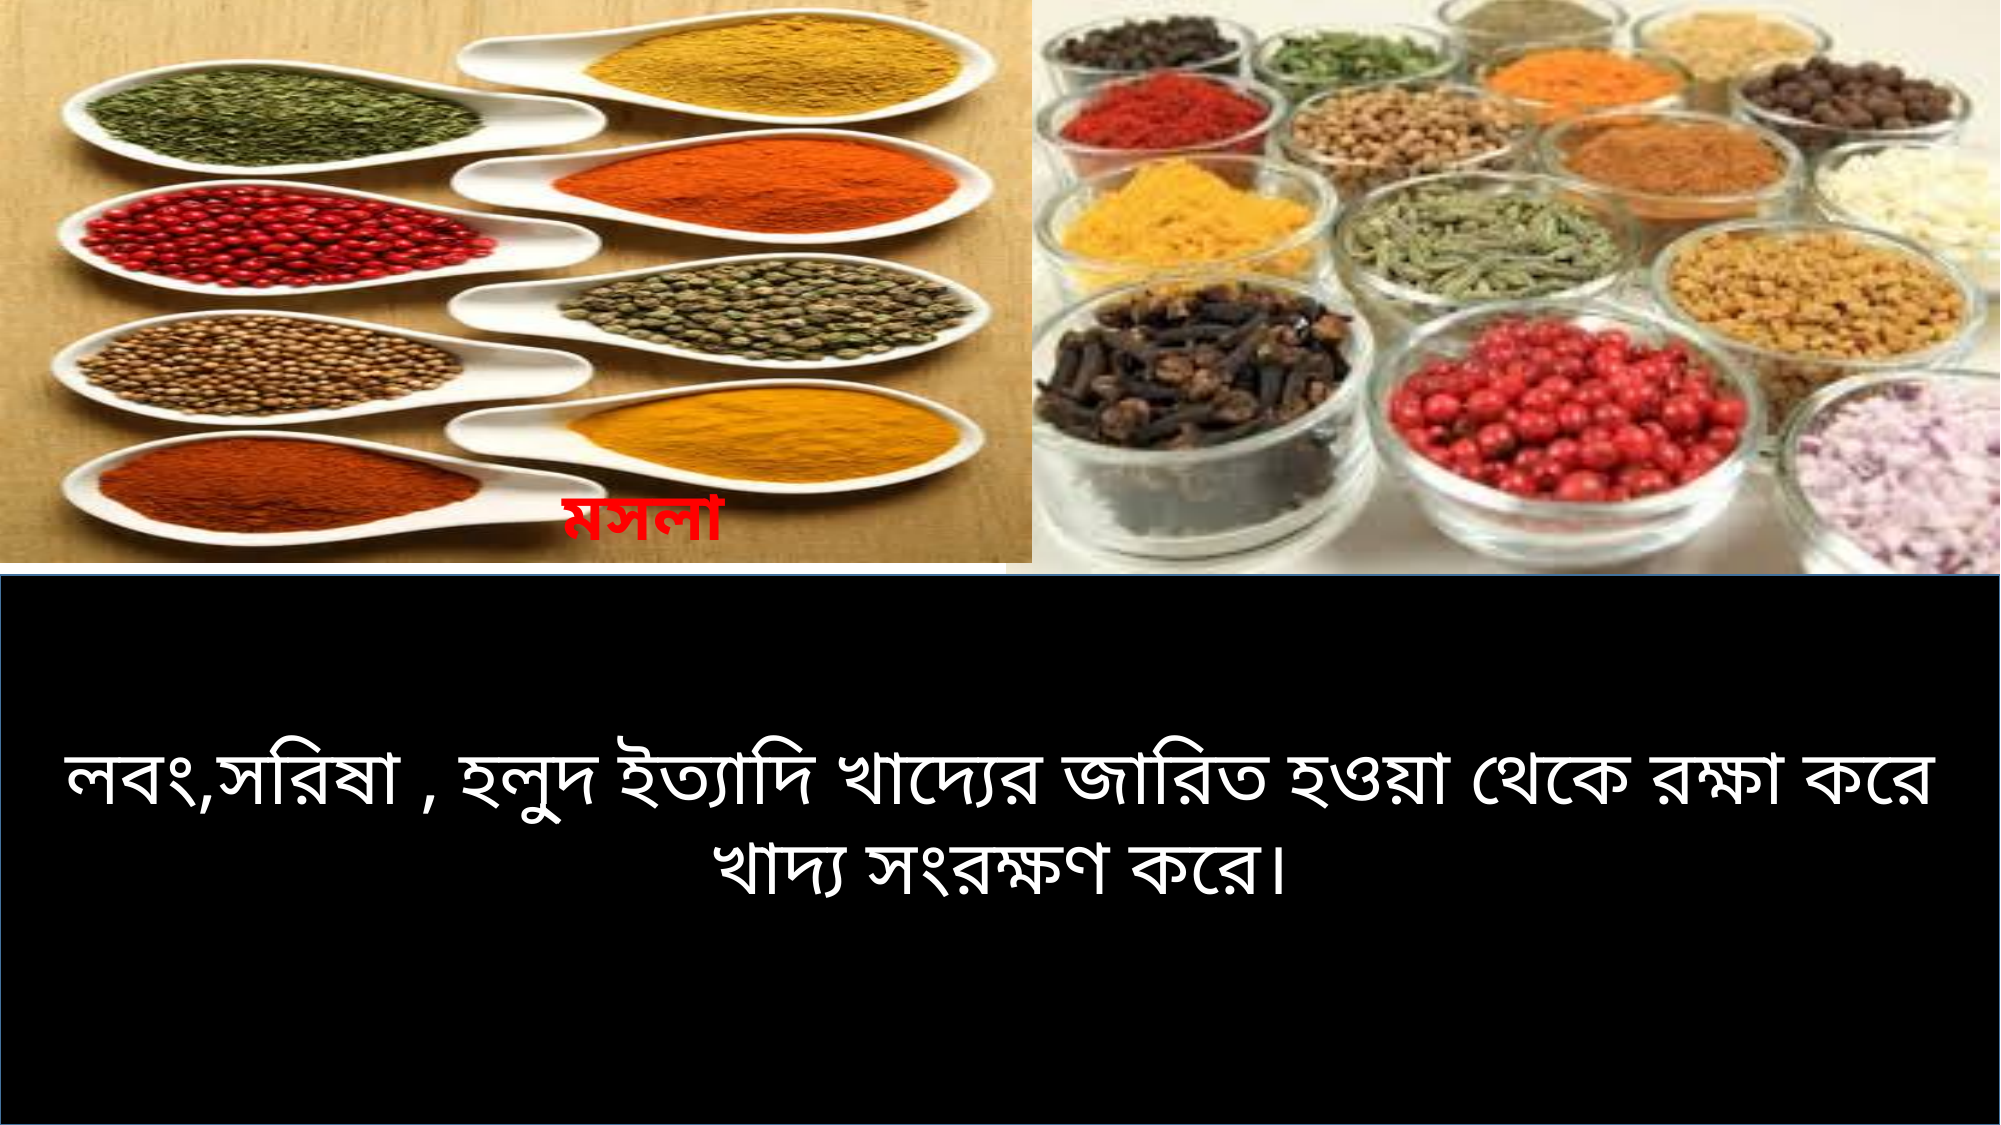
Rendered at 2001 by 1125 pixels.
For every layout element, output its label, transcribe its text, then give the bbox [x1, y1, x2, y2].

picture [0, 0, 2000, 575]
text_box লবং,সরিষা , হলু্‌দ ইত্যাদি খাদ্যের জারিত হওয়া থেকে রক্ষা করে খাদ্য সংরক্ষণ করে। [0, 574, 2000, 1125]
